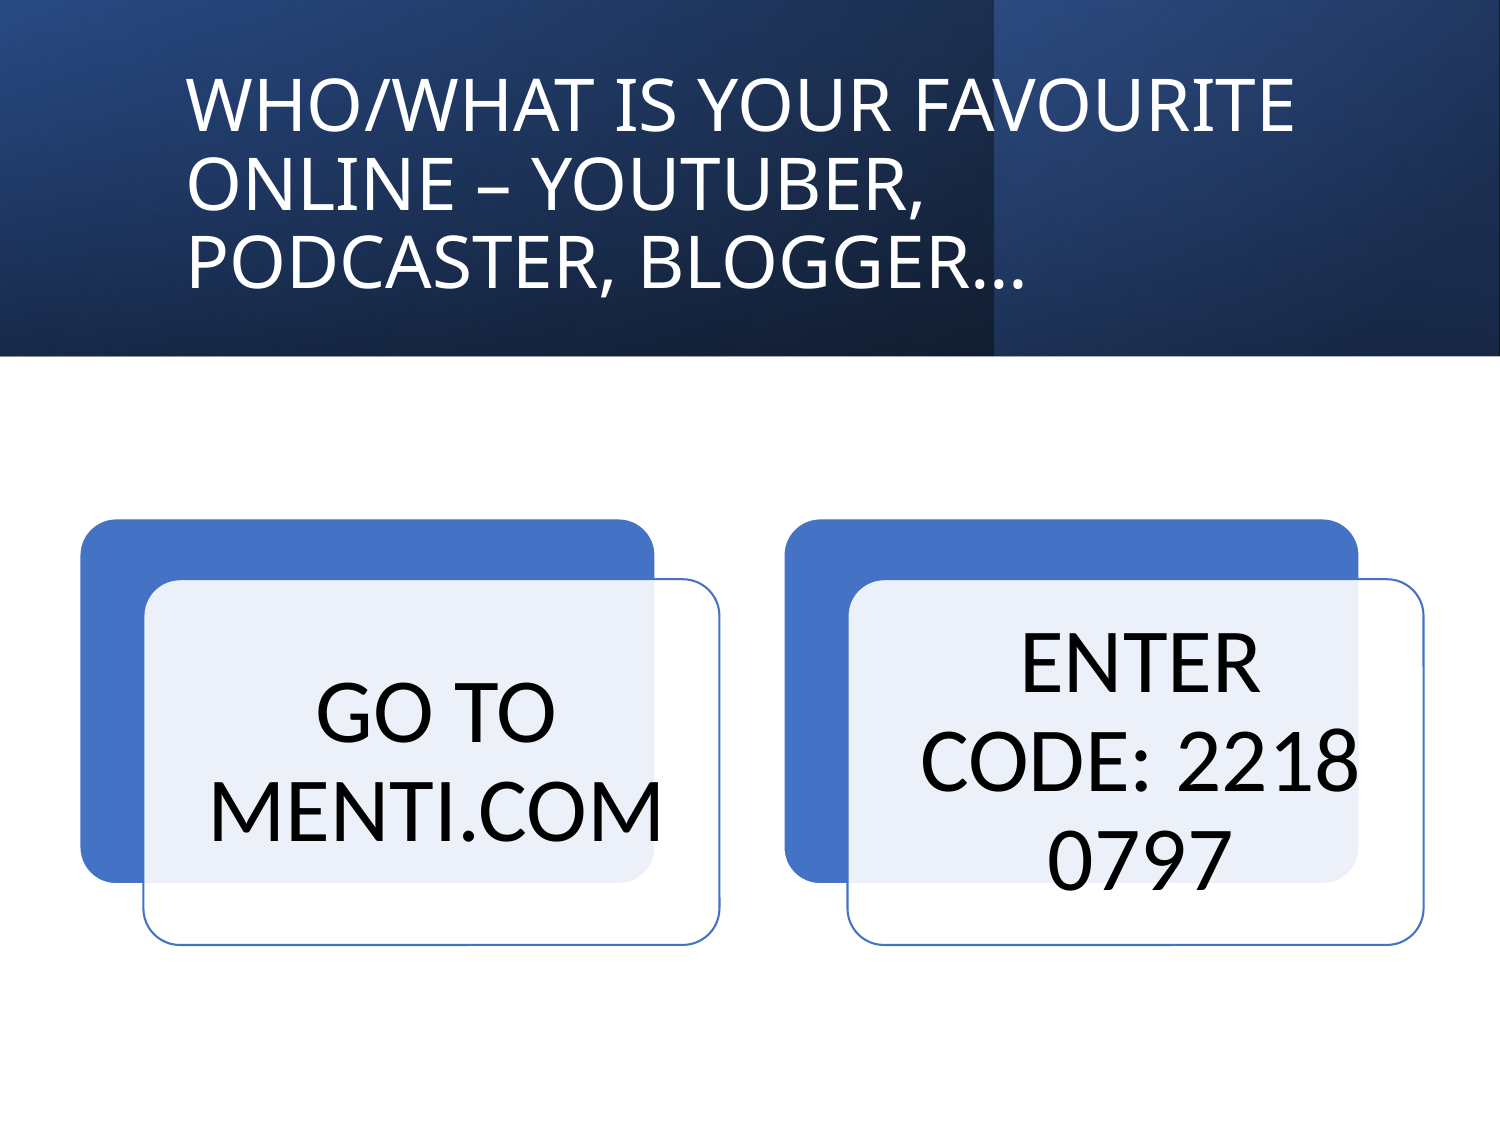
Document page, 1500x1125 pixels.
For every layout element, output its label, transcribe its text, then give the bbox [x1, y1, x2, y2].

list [79, 429, 1424, 1035]
text_box [0, 357, 1500, 1125]
text_box [0, 0, 1500, 357]
title WHO/WHAT IS YOUR FAVOURITE ONLINE – YOUTUBER, PODCASTER, BLOGGER… [170, 57, 1366, 316]
